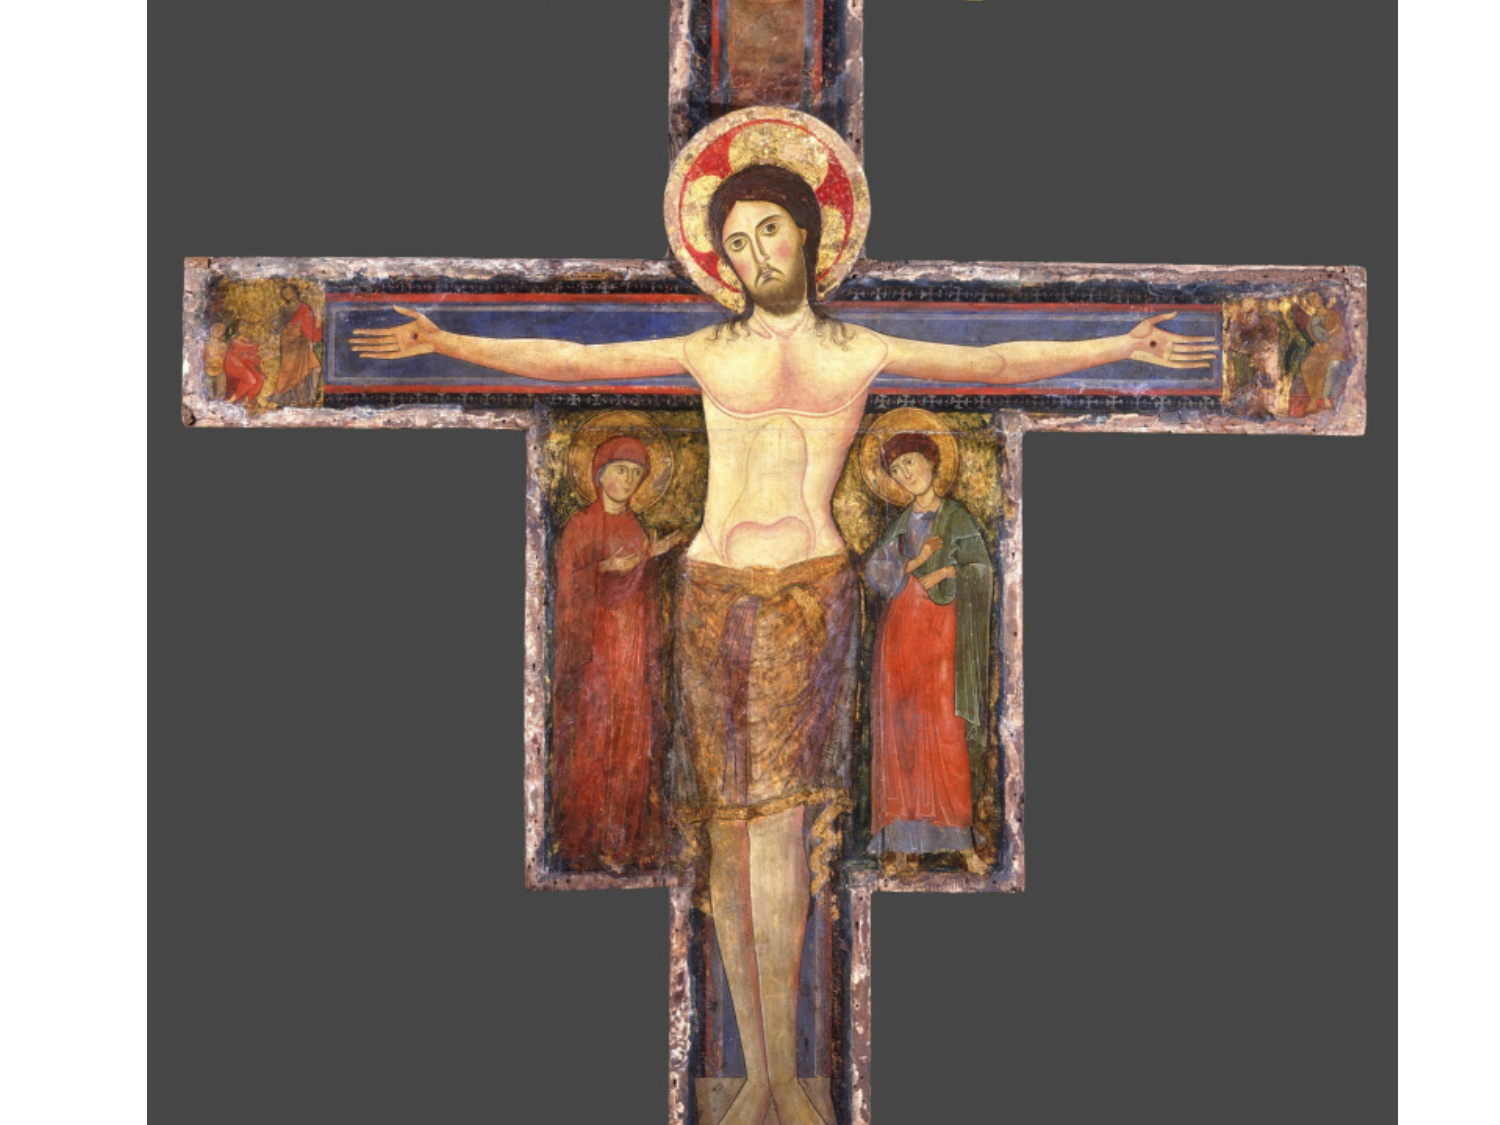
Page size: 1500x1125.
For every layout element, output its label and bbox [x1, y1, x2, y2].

picture [147, 0, 1398, 1125]
